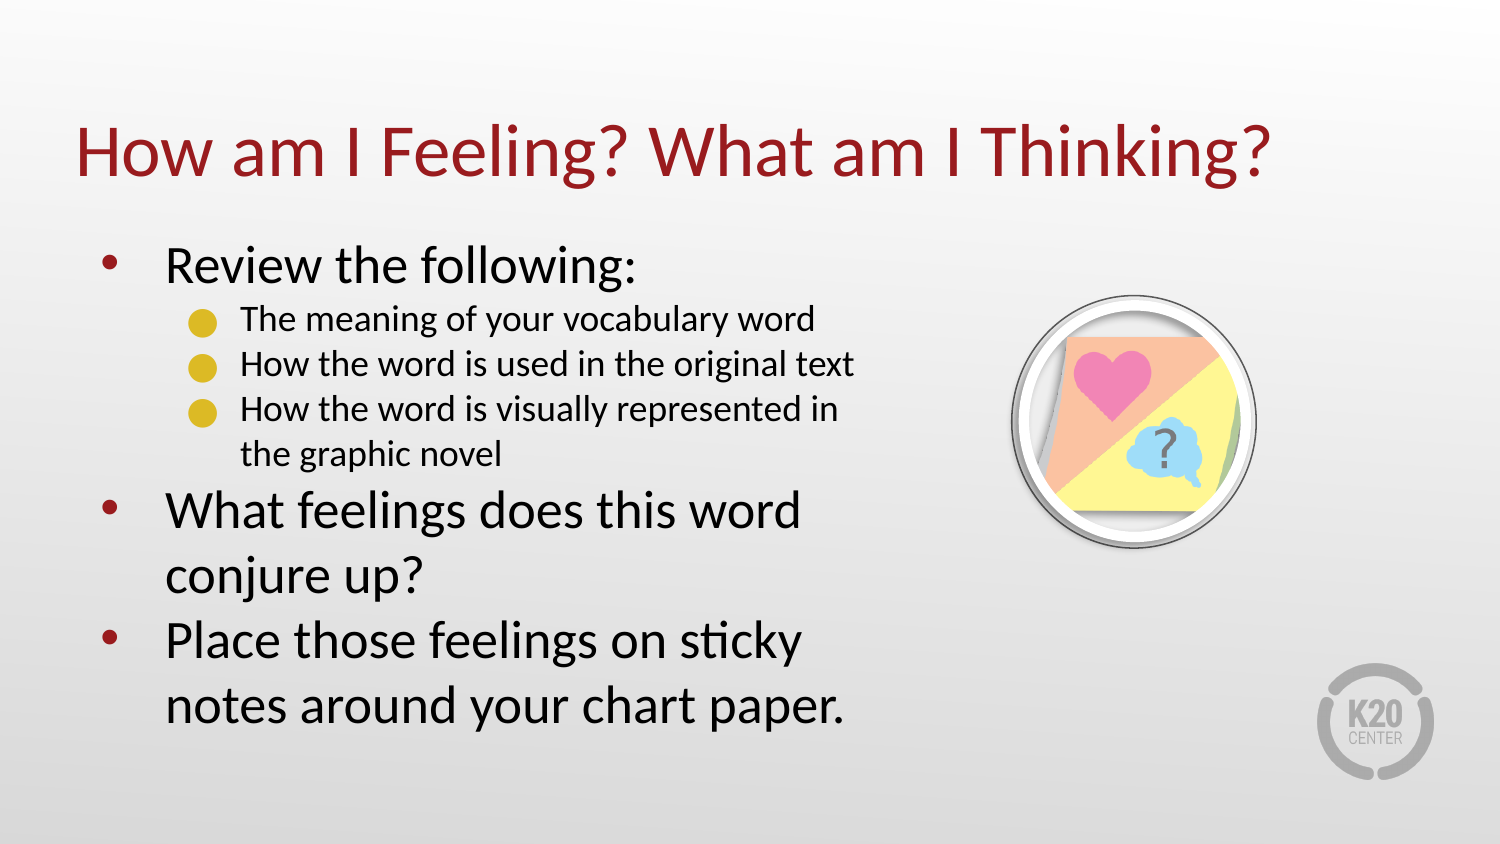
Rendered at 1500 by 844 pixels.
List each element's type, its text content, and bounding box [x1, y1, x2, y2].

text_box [1011, 295, 1257, 549]
title How am I Feeling? What am I Thinking? [75, 50, 1425, 191]
list Review the following: The meaning of your vocabulary word How the word is used in the original text How the word is visually represented in the graphic novel What feelings does this word conjure up? Place those feelings on sticky notes around your chart paper. [75, 214, 899, 808]
picture [1300, 646, 1451, 797]
